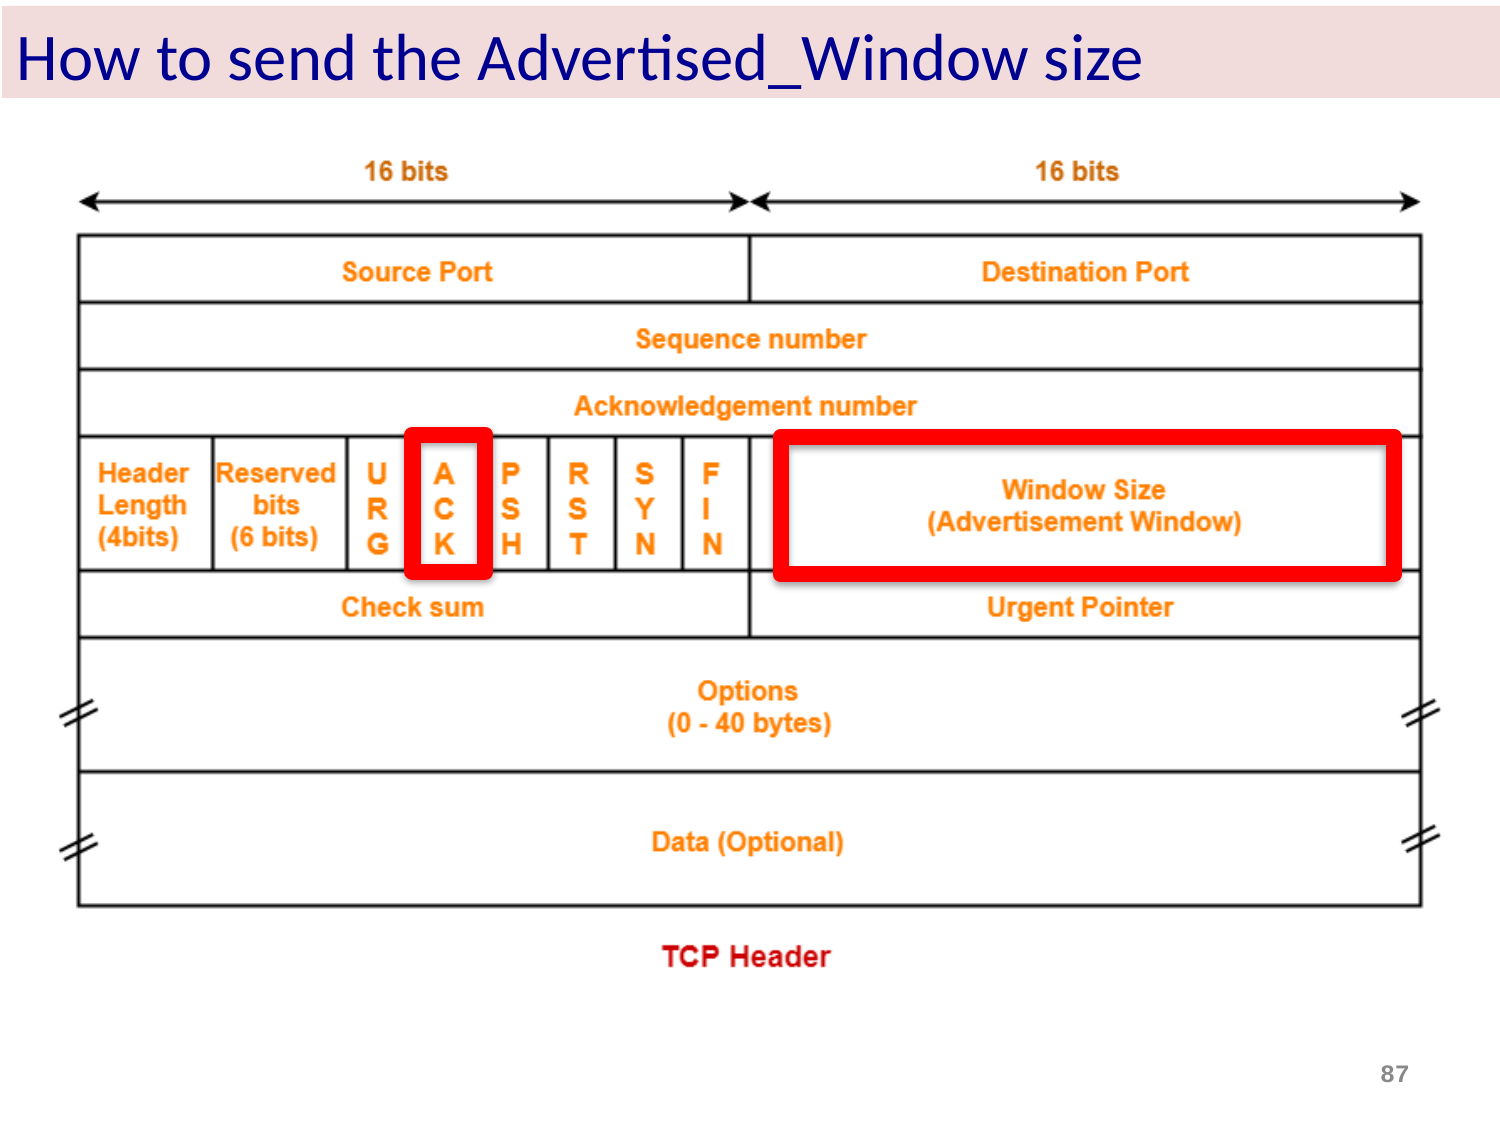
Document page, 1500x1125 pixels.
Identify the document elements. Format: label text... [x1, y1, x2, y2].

text_box How to send the Advertised_Window size [2, 5, 1500, 98]
slide_number 87 [1074, 1042, 1425, 1103]
picture [58, 151, 1442, 974]
